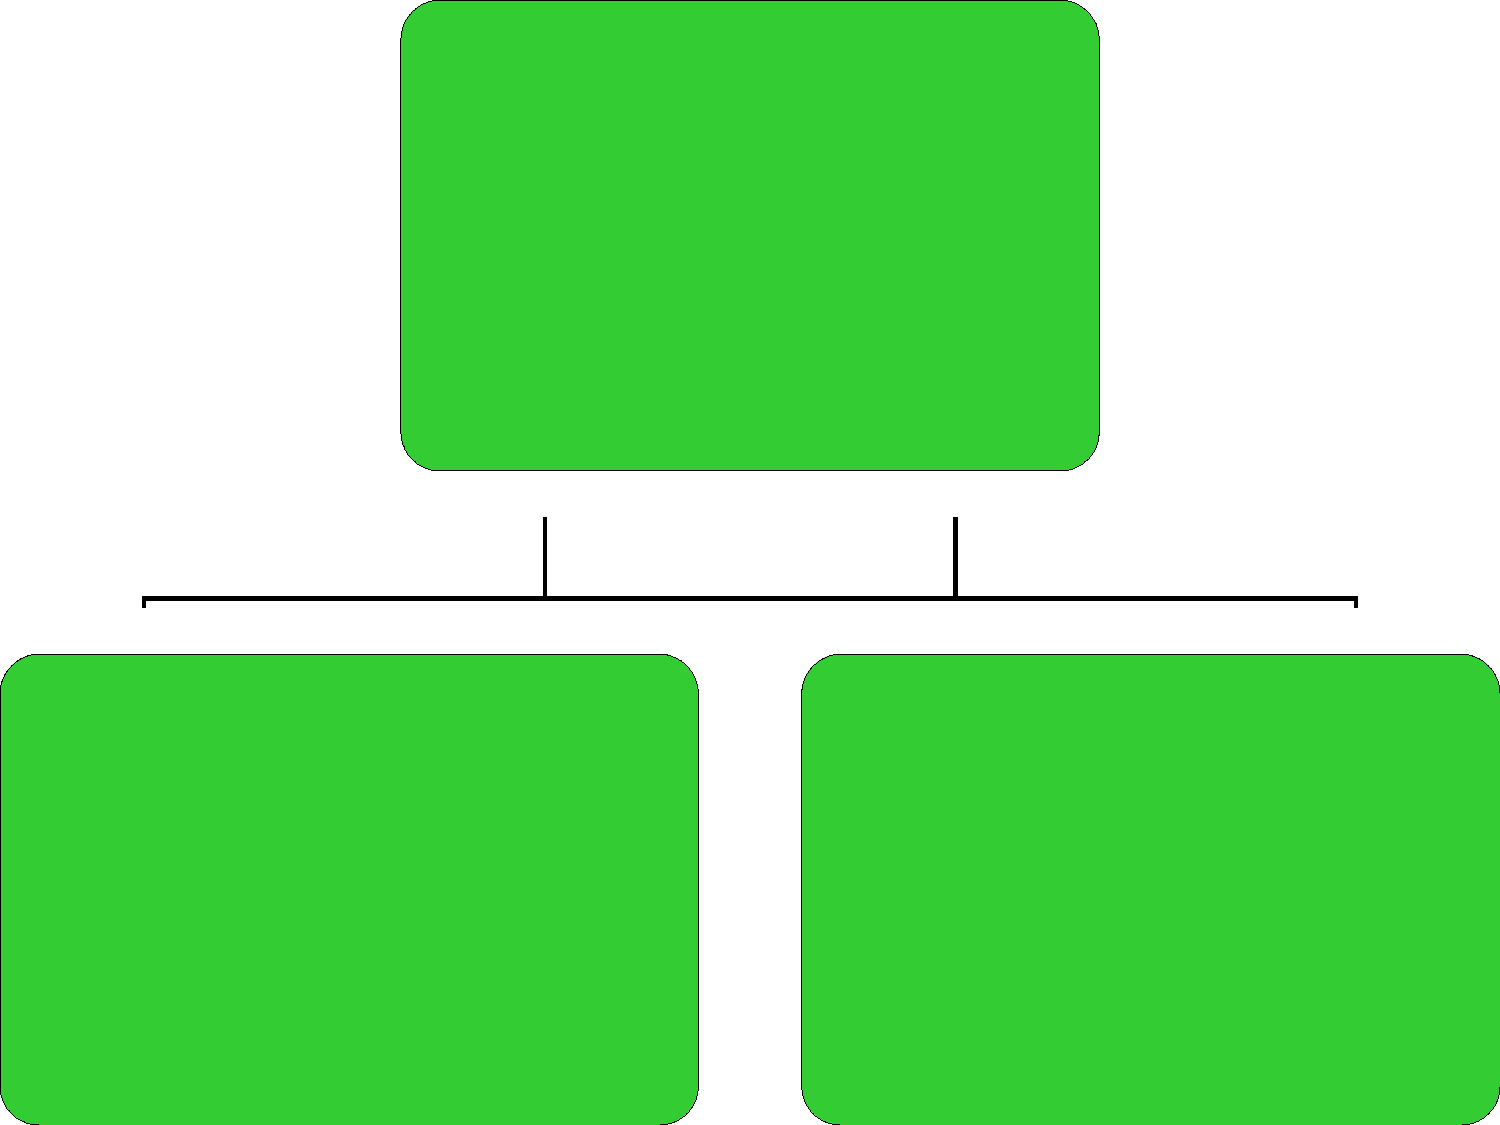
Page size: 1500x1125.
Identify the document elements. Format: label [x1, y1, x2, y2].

list [0, 0, 1500, 1125]
